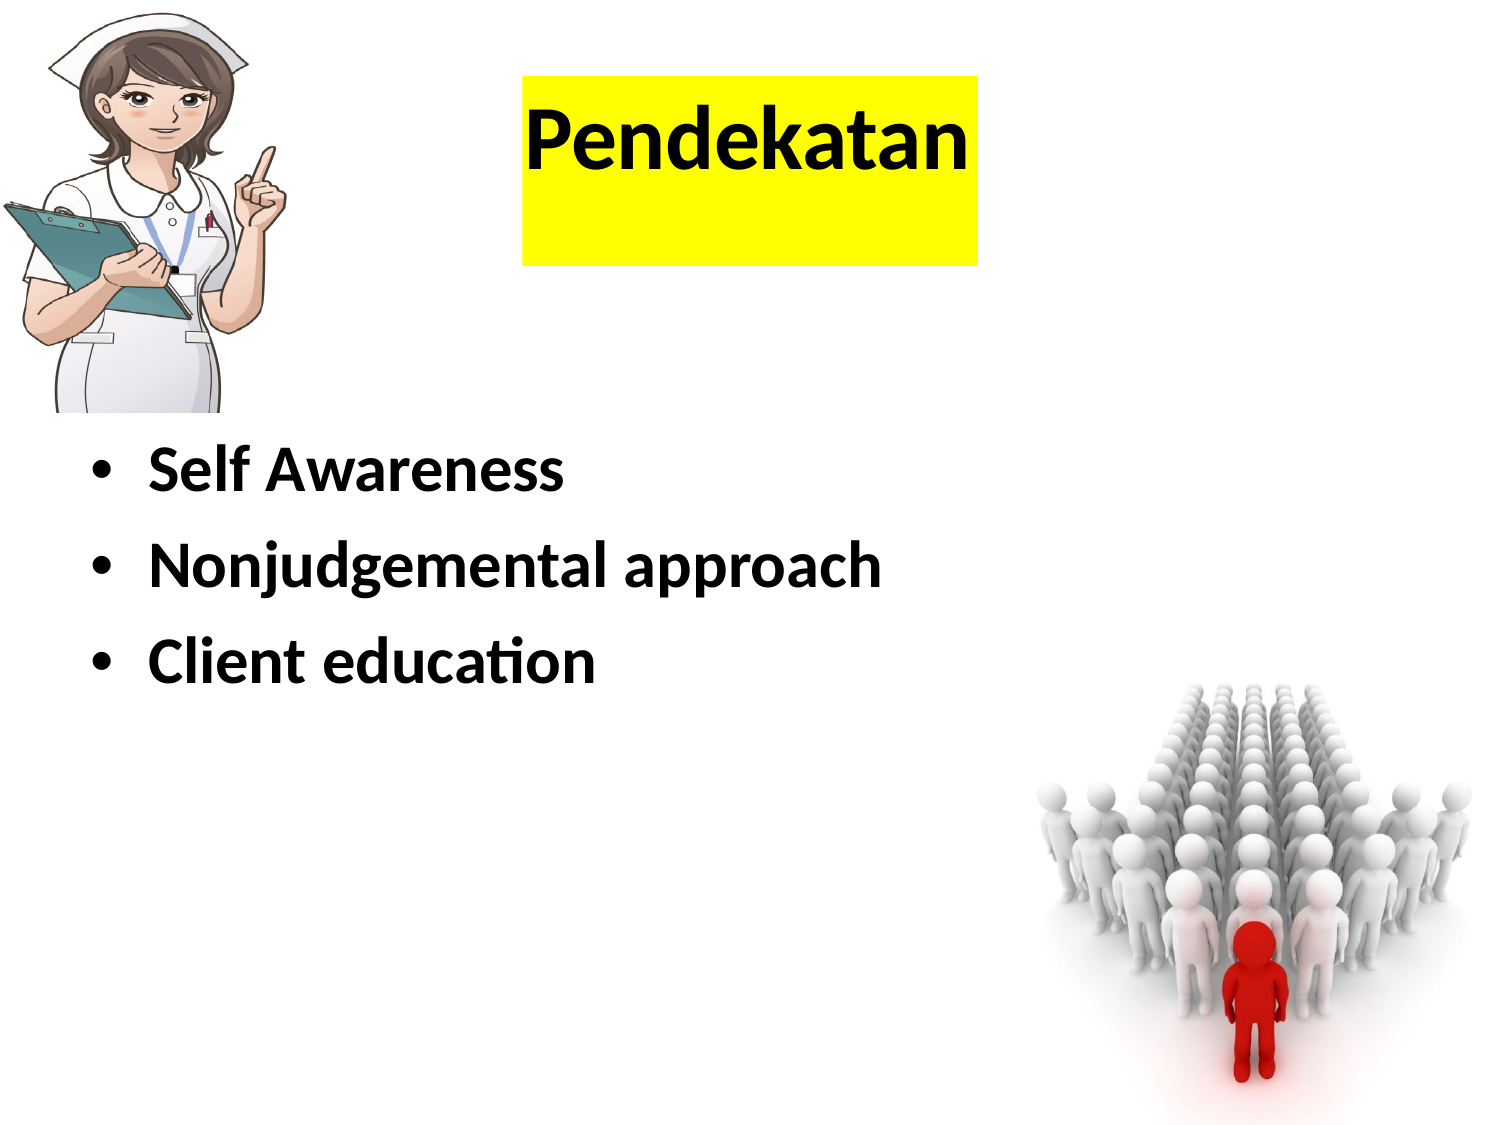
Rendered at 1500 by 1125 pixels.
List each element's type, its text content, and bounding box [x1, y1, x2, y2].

picture [1035, 677, 1473, 1125]
picture [0, 0, 288, 413]
title Pendekatan [522, 75, 978, 266]
text_box • Self Awareness • Nonjudgemental approach • Client education [87, 407, 888, 698]
